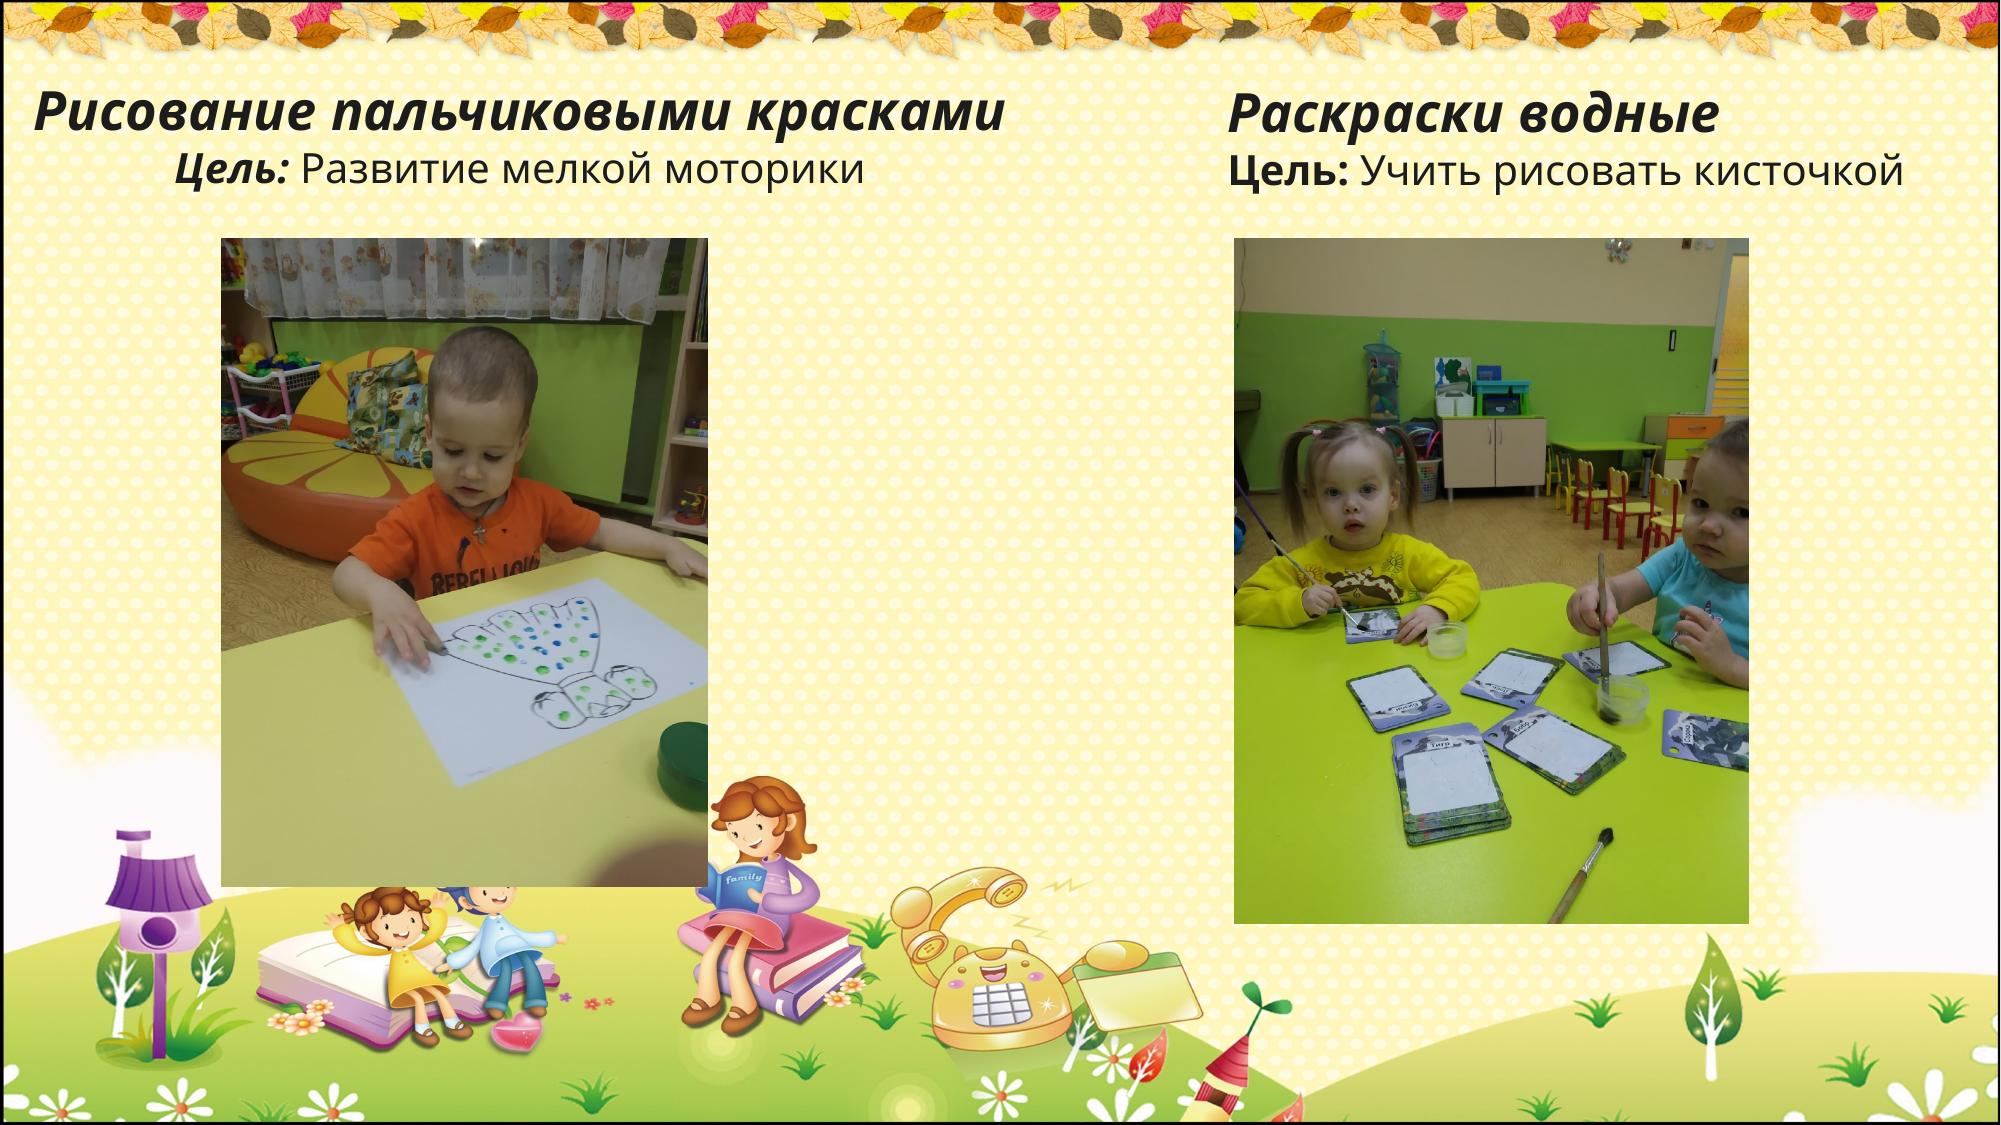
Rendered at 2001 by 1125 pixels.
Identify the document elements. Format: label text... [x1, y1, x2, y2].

text_box Рисование пальчиковыми красками Цель: Развитие мелкой моторики [18, 69, 1022, 270]
text_box Раскраски водные Цель: Учить рисовать кисточкой [1212, 71, 1920, 202]
picture [0, 0, 2001, 1125]
